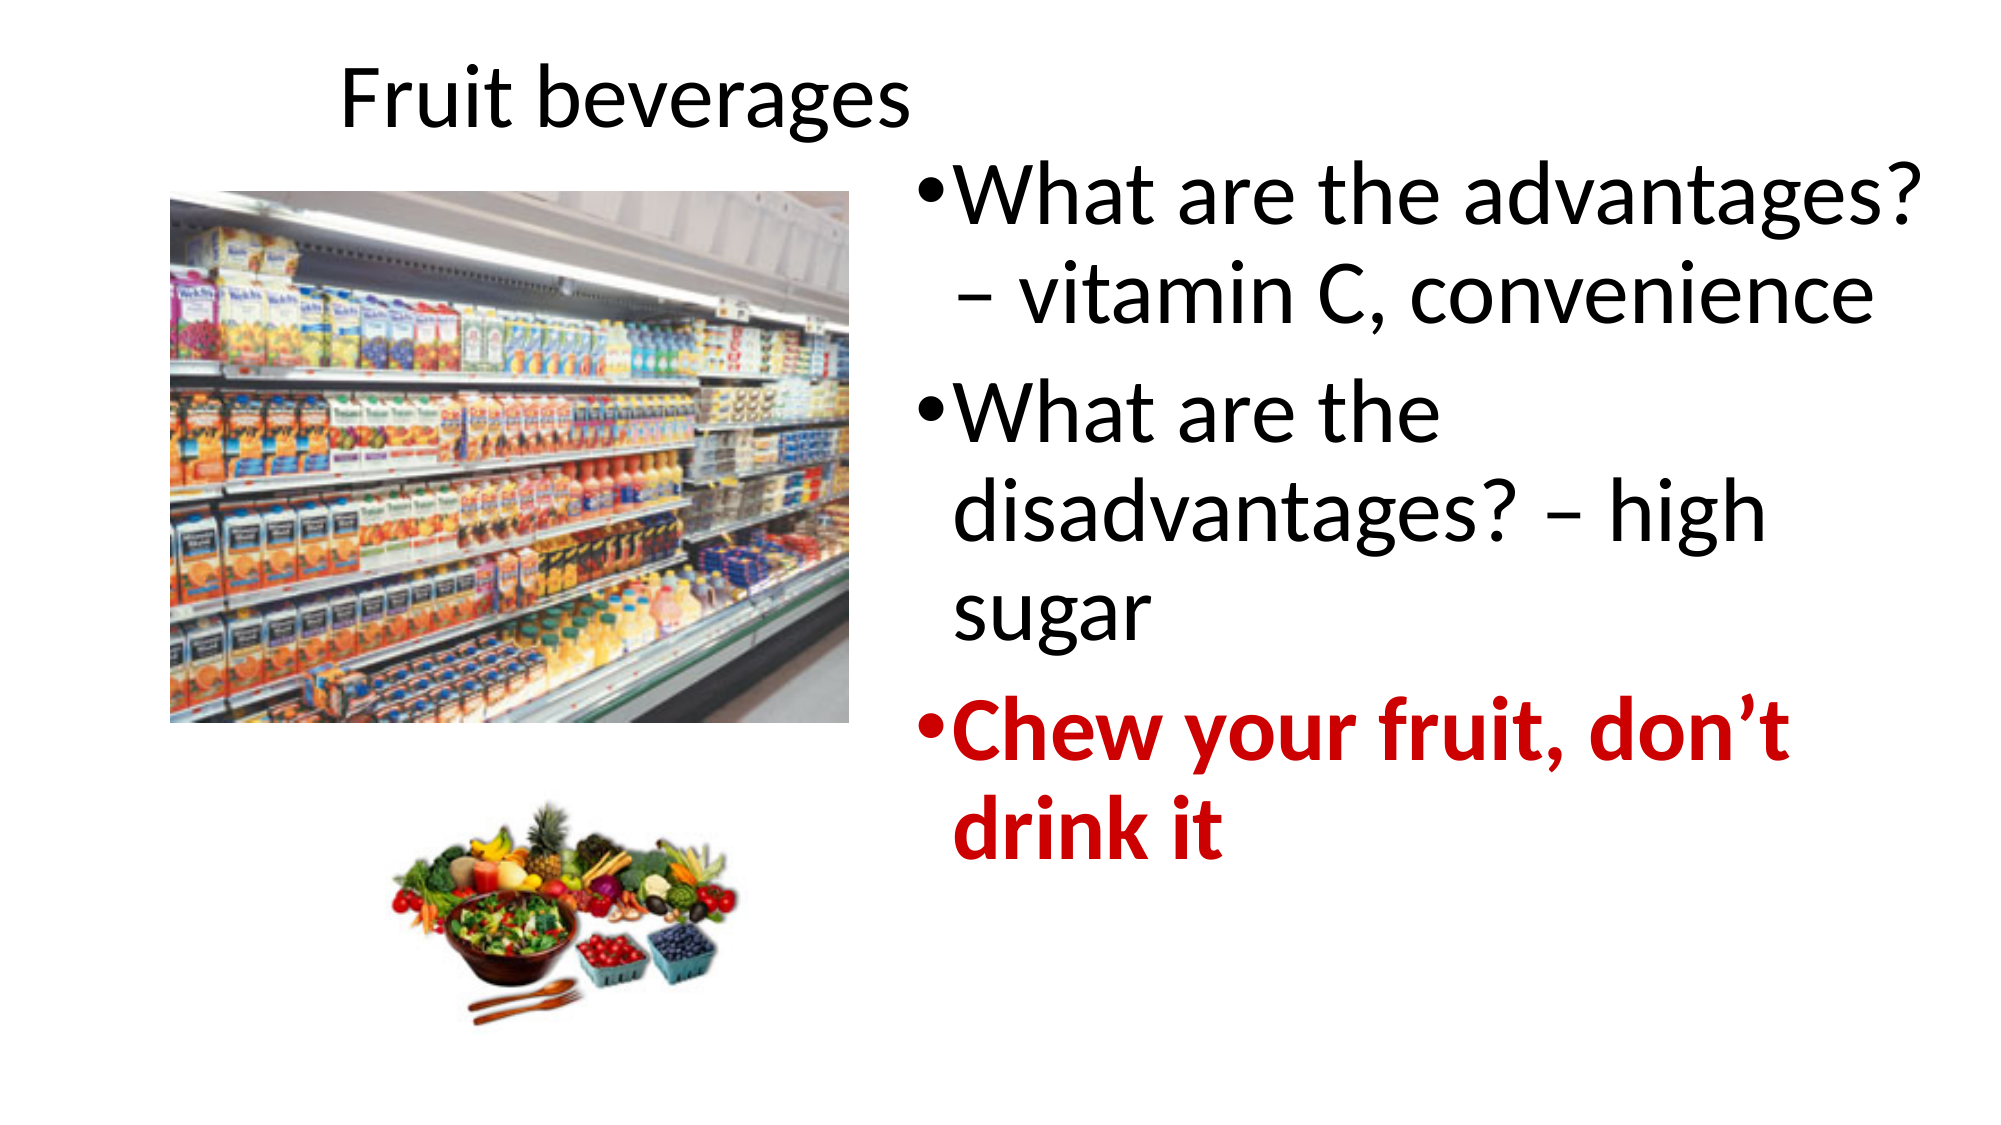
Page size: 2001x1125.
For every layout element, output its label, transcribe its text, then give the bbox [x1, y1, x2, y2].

list What are the advantages? – vitamin C, convenience What are the disadvantages? – high sugar Chew your fruit, don’t drink it [900, 137, 1946, 955]
picture [385, 789, 748, 1035]
title Fruit beverages [324, 45, 1675, 150]
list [170, 191, 849, 723]
